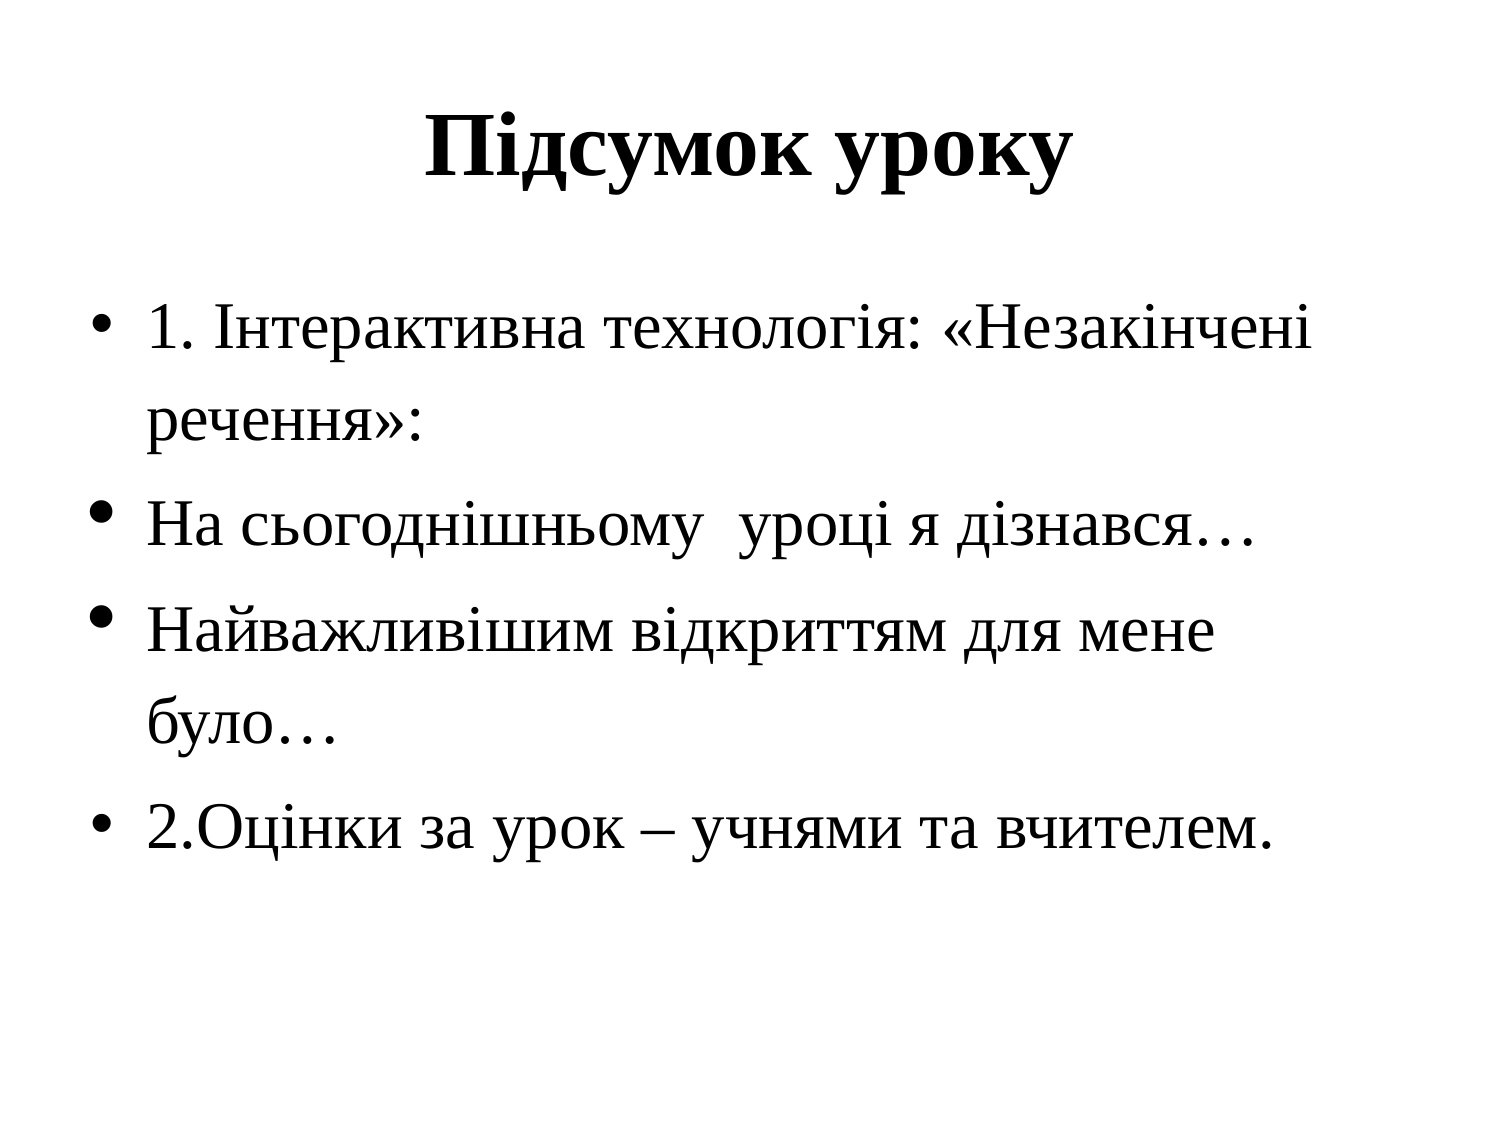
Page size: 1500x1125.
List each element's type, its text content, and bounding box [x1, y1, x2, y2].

title Підсумок уроку [75, 45, 1425, 233]
list 1. Інтерактивна технологія: «Незакінчені речення»: На сьогоднішньому уроці я дізнався… Найважливішим відкриттям для мене було… 2.Оцінки за урок – учнями та вчителем. [75, 262, 1425, 1005]
